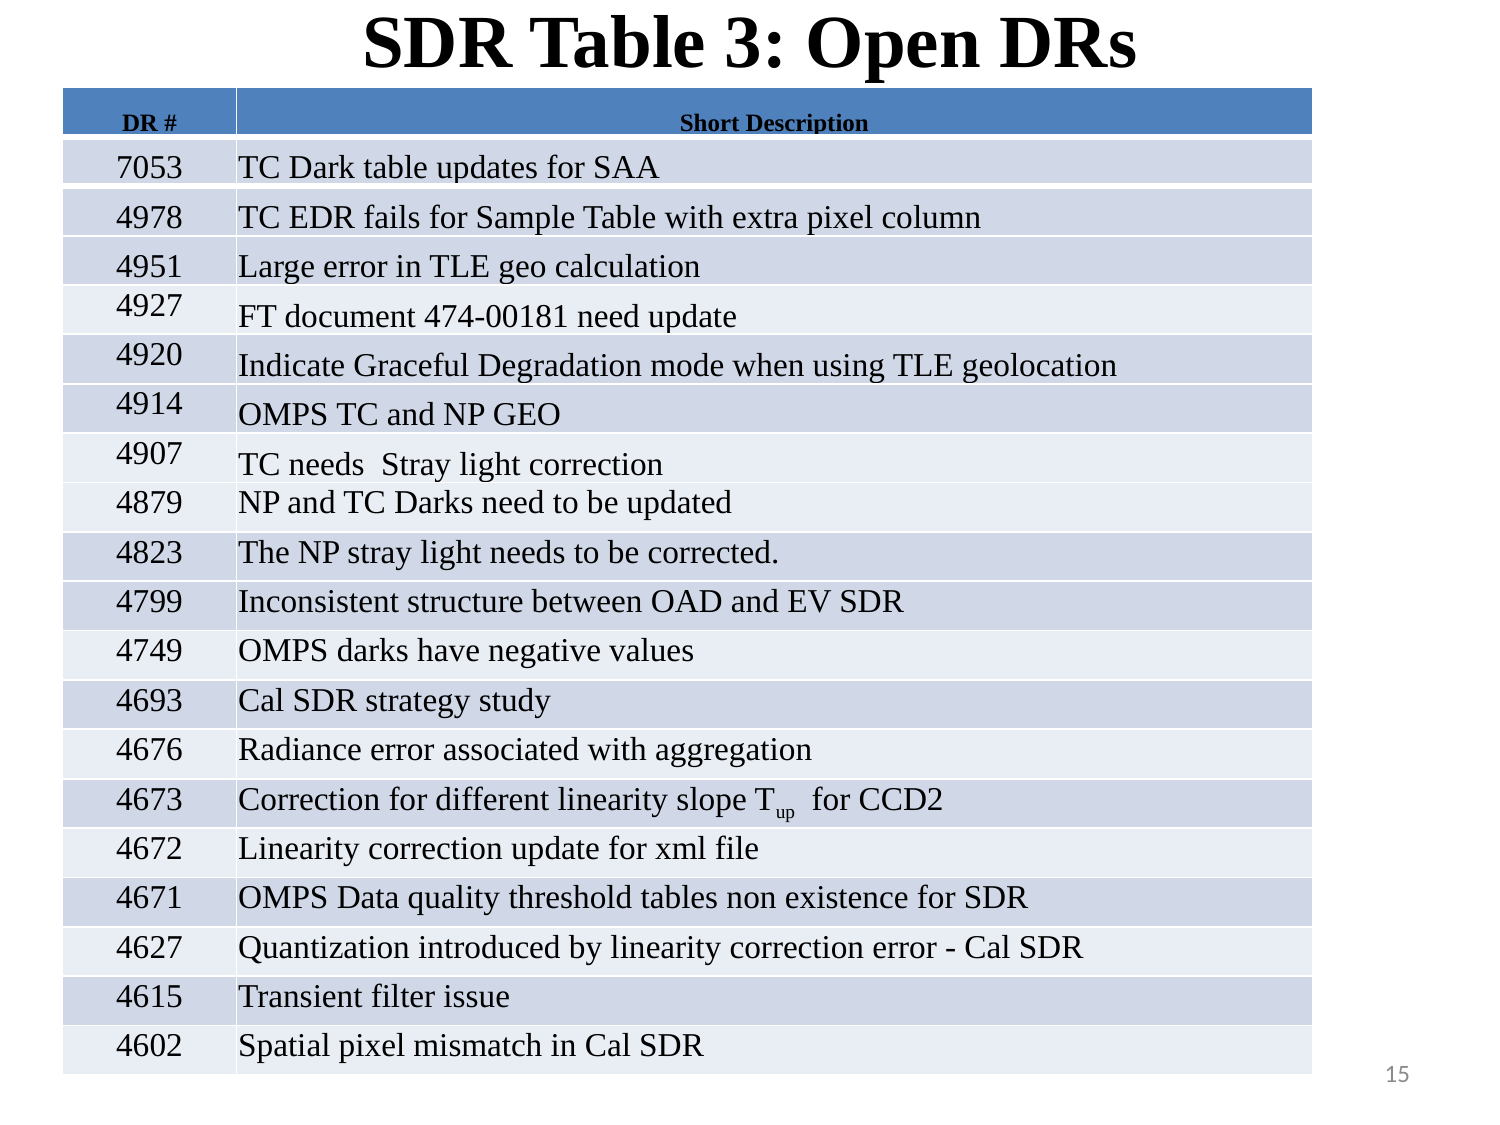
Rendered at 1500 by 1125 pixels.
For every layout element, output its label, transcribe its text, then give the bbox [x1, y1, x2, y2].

table_cell Quantization introduced by linearity correction error - Cal SDR [237, 928, 1312, 975]
table_cell 4676 [63, 730, 236, 778]
table_cell TC needs Stray light correction [237, 434, 1312, 482]
table_cell 4951 [63, 237, 236, 284]
table_cell NP and TC Darks need to be updated [237, 483, 1312, 531]
table_cell OMPS Data quality threshold tables non existence for SDR [237, 878, 1312, 926]
table_cell Inconsistent structure between OAD and EV SDR [237, 582, 1312, 630]
table_cell 4673 [63, 780, 236, 827]
table_cell 4749 [63, 631, 236, 679]
table_cell FT document 474-00181 need update [237, 286, 1312, 333]
table_cell OMPS darks have negative values [237, 631, 1312, 679]
table_cell TC EDR fails for Sample Table with extra pixel column [237, 189, 1312, 235]
table_header DR # [63, 88, 236, 134]
slide_number 15 [1074, 1042, 1425, 1103]
table_cell TC Dark table updates for SAA [237, 140, 1312, 183]
table_cell 4907 [63, 434, 236, 482]
table_cell 4799 [63, 582, 236, 630]
table_cell Transient filter issue [237, 977, 1312, 1025]
table_cell The NP stray light needs to be corrected. [237, 533, 1312, 580]
table_cell OMPS TC and NP GEO [237, 385, 1312, 432]
table_cell Correction for different linearity slope Tup for CCD2 [237, 780, 1312, 827]
table_cell 4823 [63, 533, 236, 580]
table_cell 4693 [63, 681, 236, 728]
table_cell 4927 [63, 286, 236, 333]
table_cell 4978 [63, 189, 236, 235]
table_cell Linearity correction update for xml file [237, 829, 1312, 877]
table_cell Spatial pixel mismatch in Cal SDR [237, 1026, 1312, 1074]
table_cell 4879 [63, 483, 236, 531]
table_cell 4602 [63, 1026, 236, 1074]
table_cell 7053 [63, 140, 236, 183]
table_cell Indicate Graceful Degradation mode when using TLE geolocation [237, 335, 1312, 383]
table_cell 4615 [63, 977, 236, 1025]
table_cell Cal SDR strategy study [237, 681, 1312, 728]
table_cell Large error in TLE geo calculation [237, 237, 1312, 284]
table_cell 4672 [63, 829, 236, 877]
table_cell Radiance error associated with aggregation [237, 730, 1312, 778]
table_cell 4627 [63, 928, 236, 975]
table_cell 4671 [63, 878, 236, 926]
table_cell 4920 [63, 335, 236, 383]
table_header Short Description [237, 88, 1312, 134]
table_cell 4914 [63, 385, 236, 432]
text_box SDR Table 3: Open DRs [346, 0, 1153, 90]
